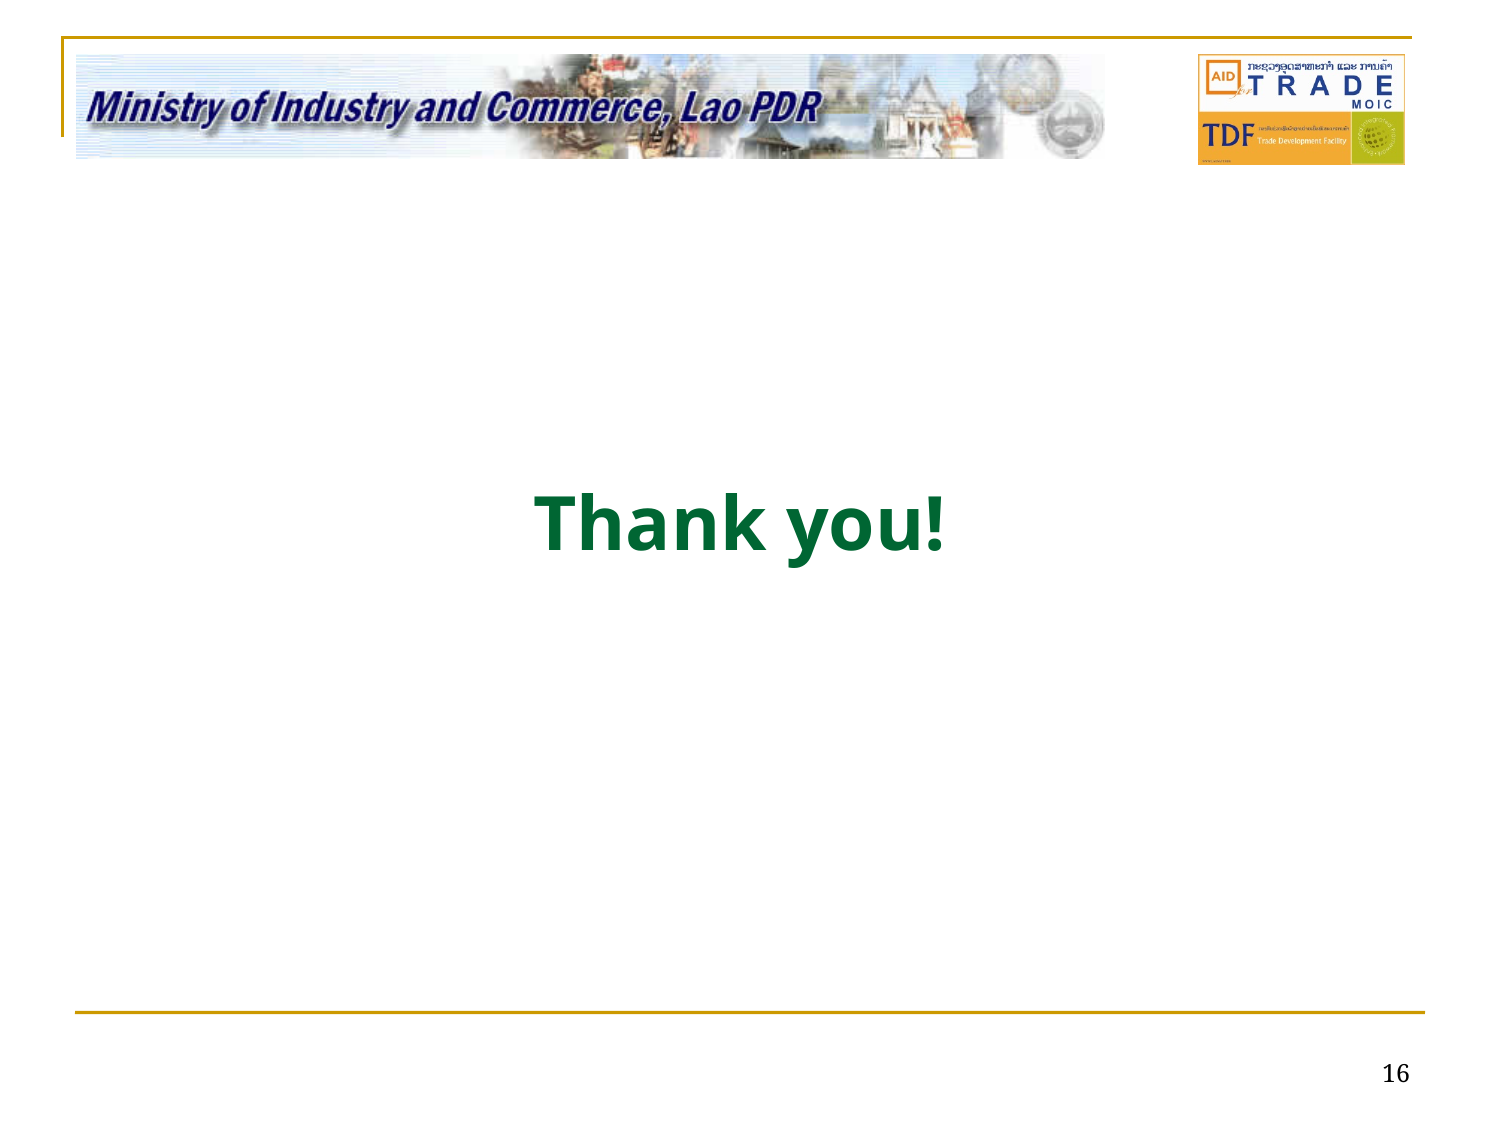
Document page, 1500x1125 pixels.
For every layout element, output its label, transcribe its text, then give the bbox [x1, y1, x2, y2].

slide_number 16 [1074, 1024, 1425, 1100]
title Thank you! [64, 467, 1415, 575]
picture [76, 54, 1105, 159]
picture [1198, 54, 1405, 165]
